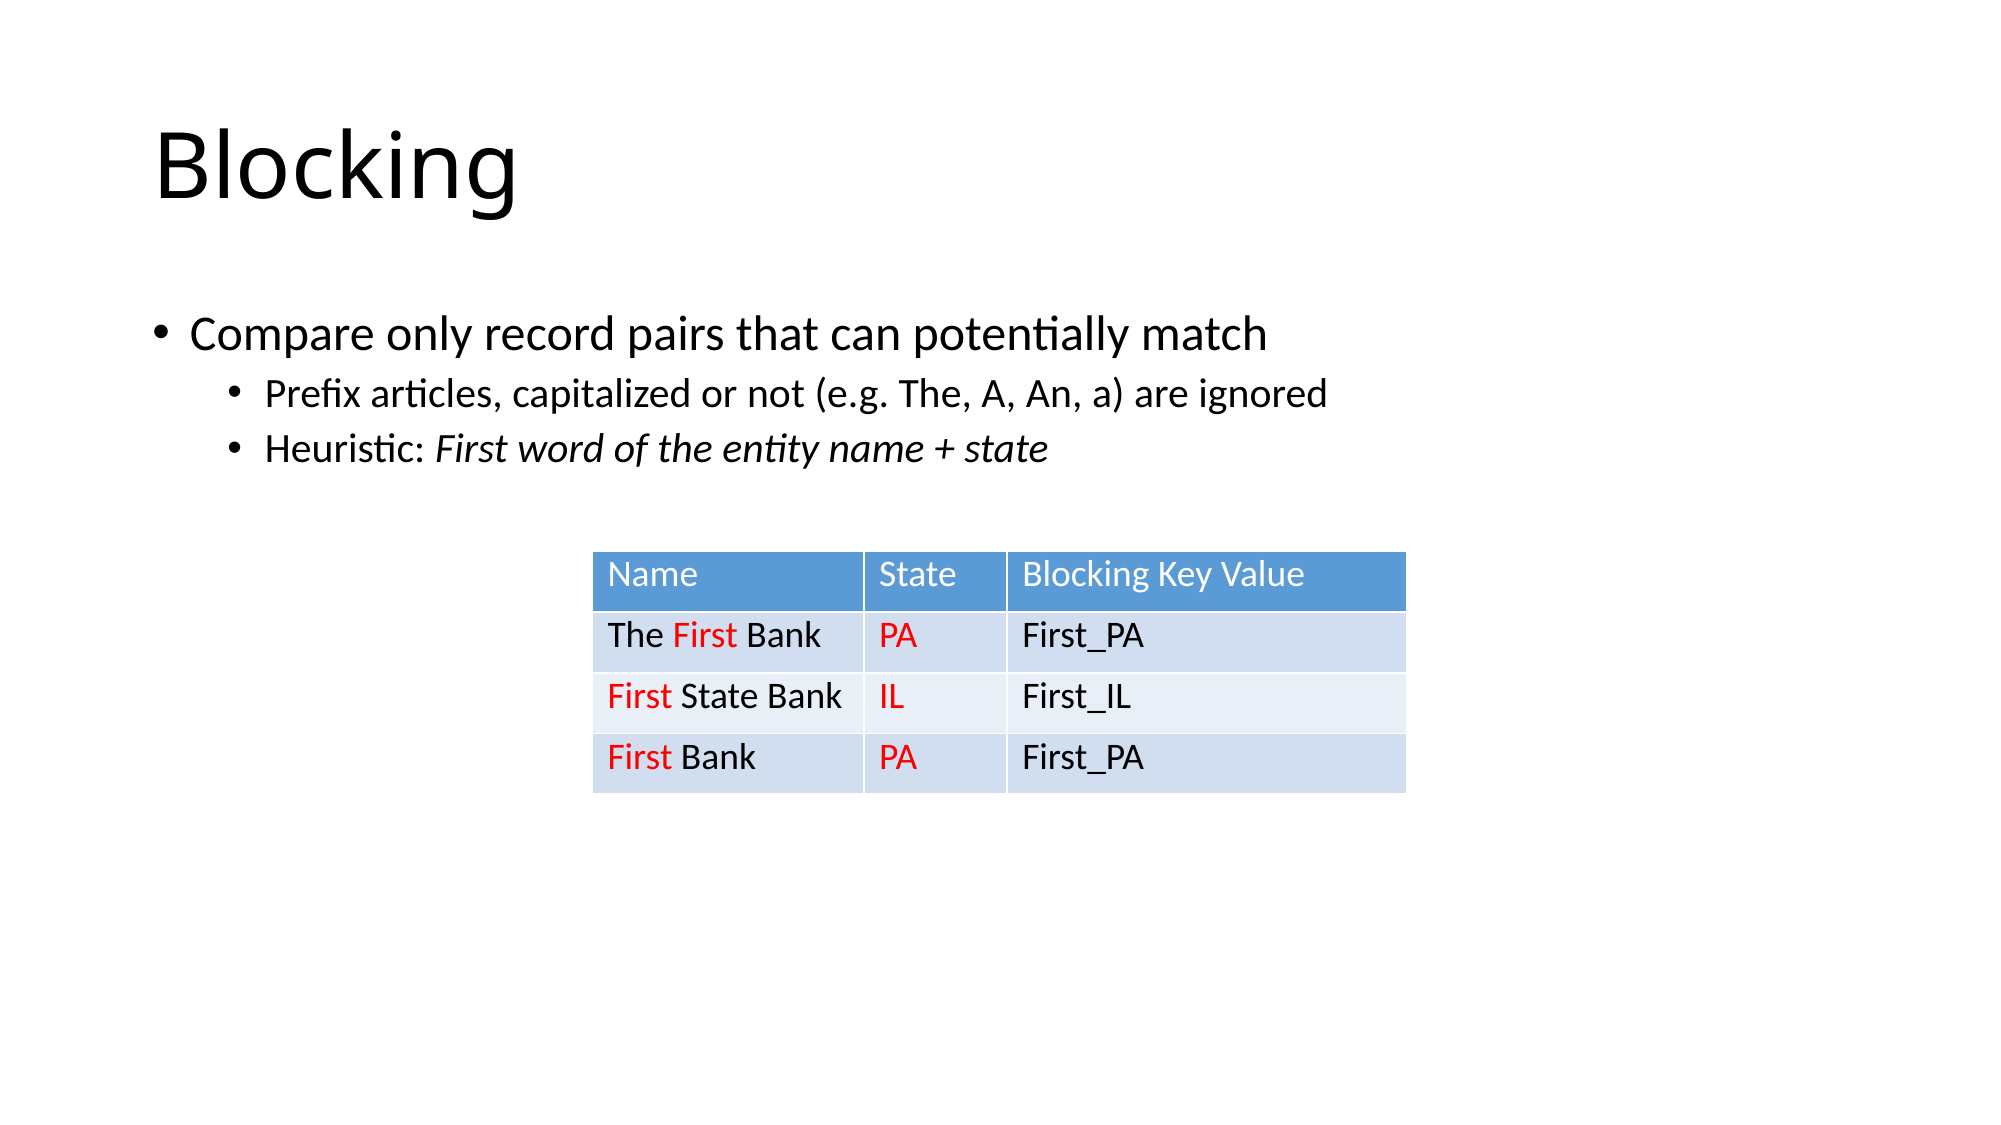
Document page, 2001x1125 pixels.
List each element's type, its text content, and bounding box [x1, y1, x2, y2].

table_header Name [593, 552, 863, 611]
table_cell First_PA [1008, 613, 1406, 672]
table_cell PA [865, 613, 1006, 672]
table_cell The First Bank [593, 613, 863, 672]
table_cell First Bank [593, 734, 863, 793]
title Blocking [137, 59, 1863, 278]
list Compare only record pairs that can potentially match Prefix articles, capitalized or not (e.g. The, A, An, a) are ignored Heuristic: First word of the entity name + state [137, 299, 1863, 1014]
table_cell First State Bank [593, 674, 863, 733]
table_header Blocking Key Value [1008, 552, 1406, 611]
table_cell PA [865, 734, 1006, 793]
table_header State [865, 552, 1006, 611]
table_cell IL [865, 674, 1006, 733]
table_cell First_PA [1008, 734, 1406, 793]
table_cell First_IL [1008, 674, 1406, 733]
